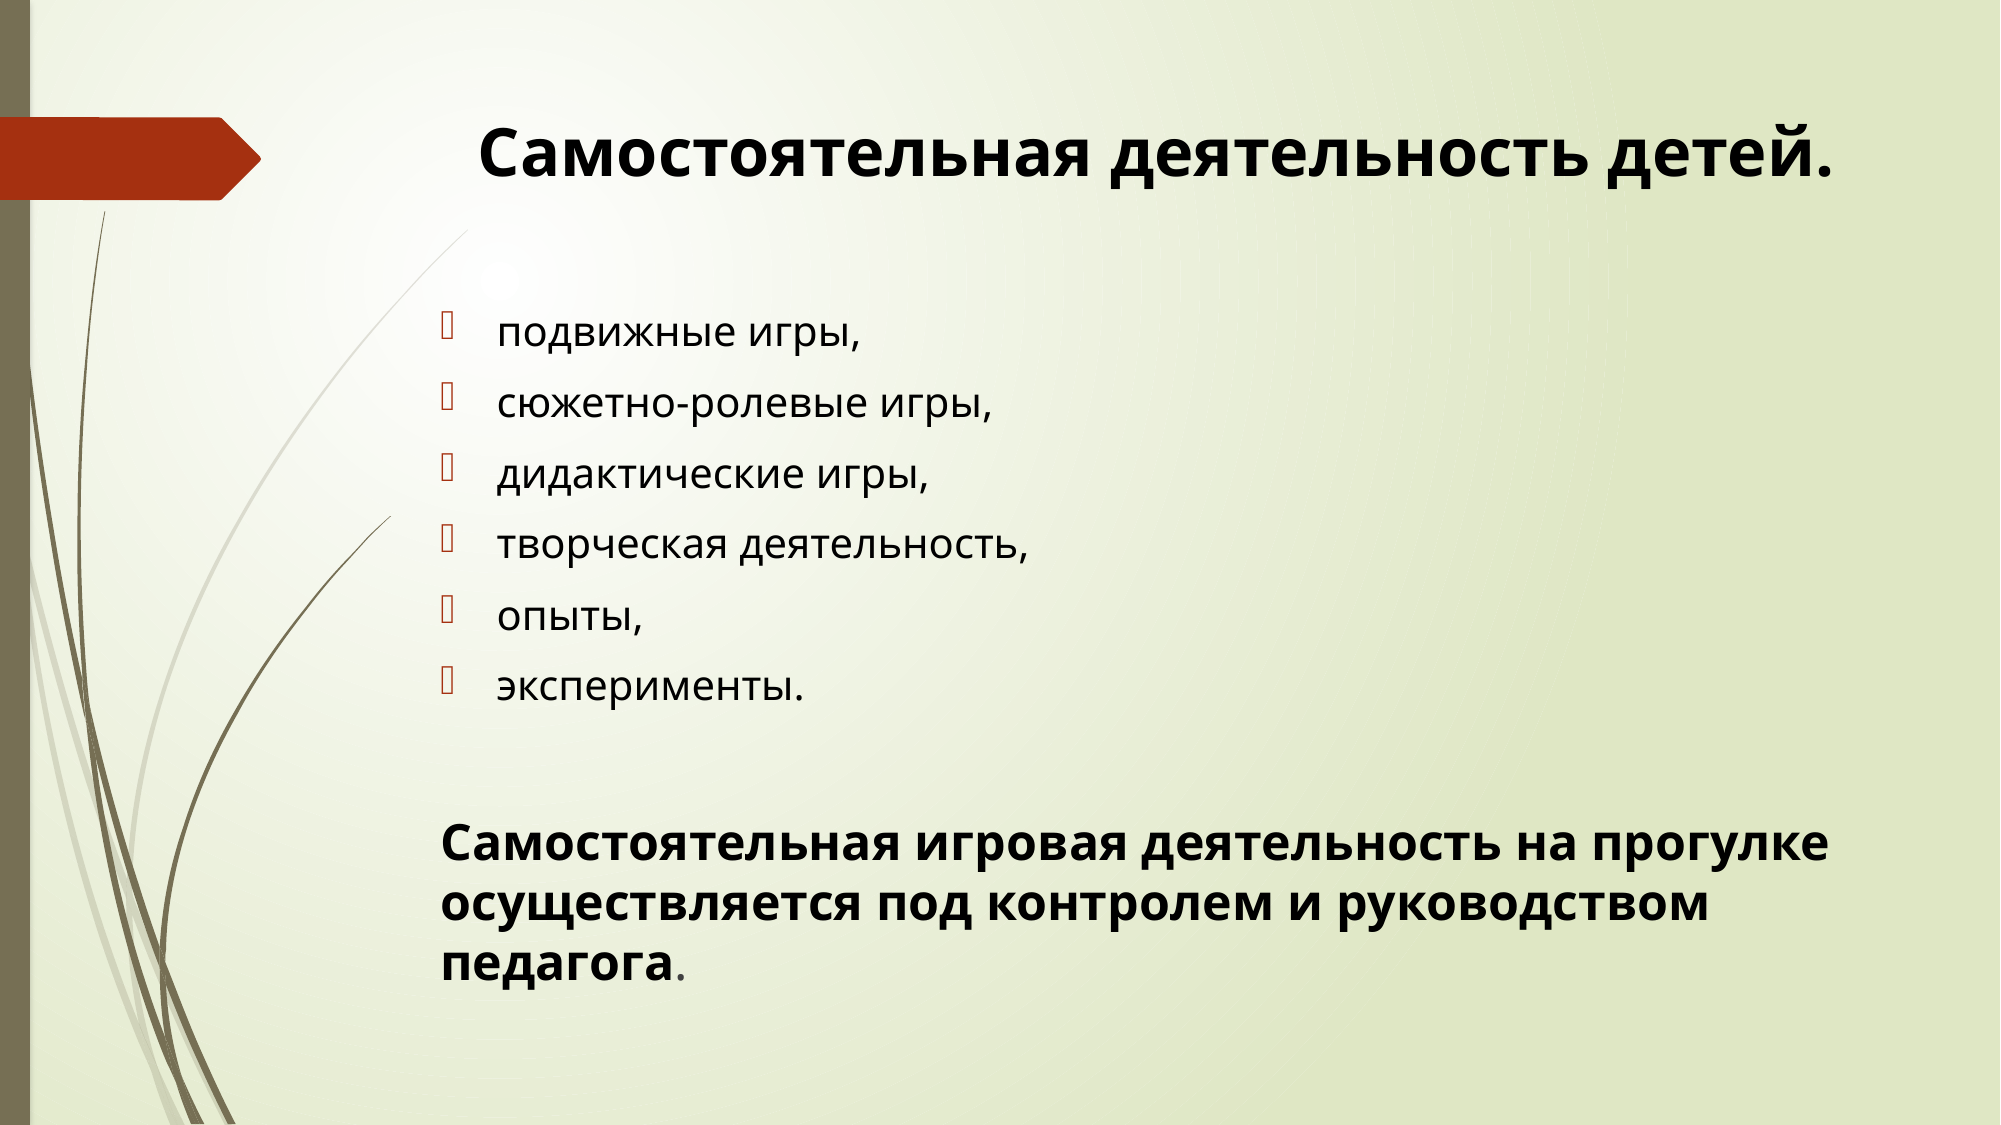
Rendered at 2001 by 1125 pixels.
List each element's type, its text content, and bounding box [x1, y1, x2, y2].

title Самостоятельная деятельность детей. [425, 102, 1888, 296]
list подвижные игры, сюжетно-ролевые игры, дидактические игры, творческая деятельность, опыты, эксперименты. Самостоятельная игровая деятельность на прогулке осуществляется под контролем и руководством педагога. [425, 296, 1888, 1069]
